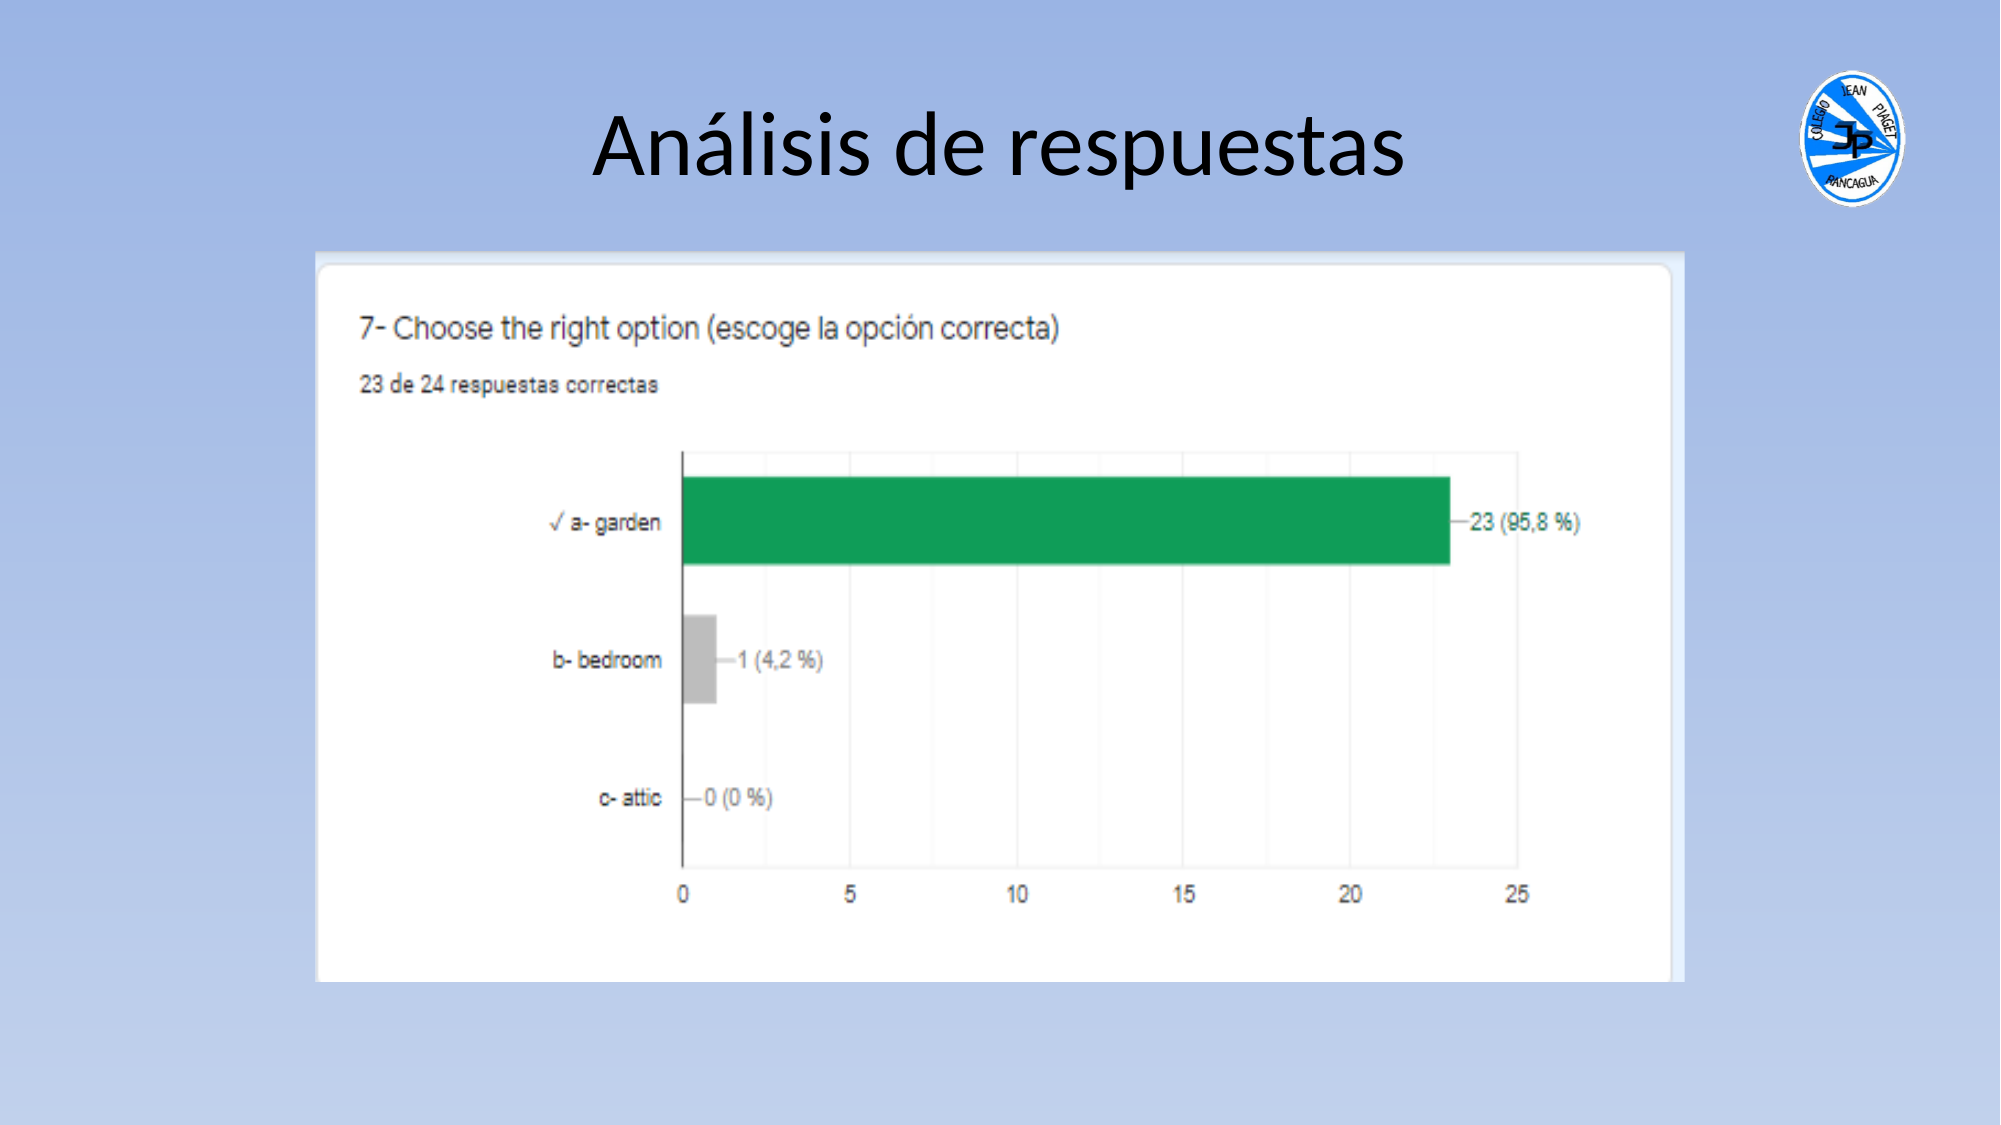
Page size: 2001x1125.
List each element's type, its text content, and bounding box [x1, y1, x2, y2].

title Análisis de respuestas [99, 45, 1900, 233]
picture [1773, 68, 1937, 209]
picture [315, 251, 1685, 982]
